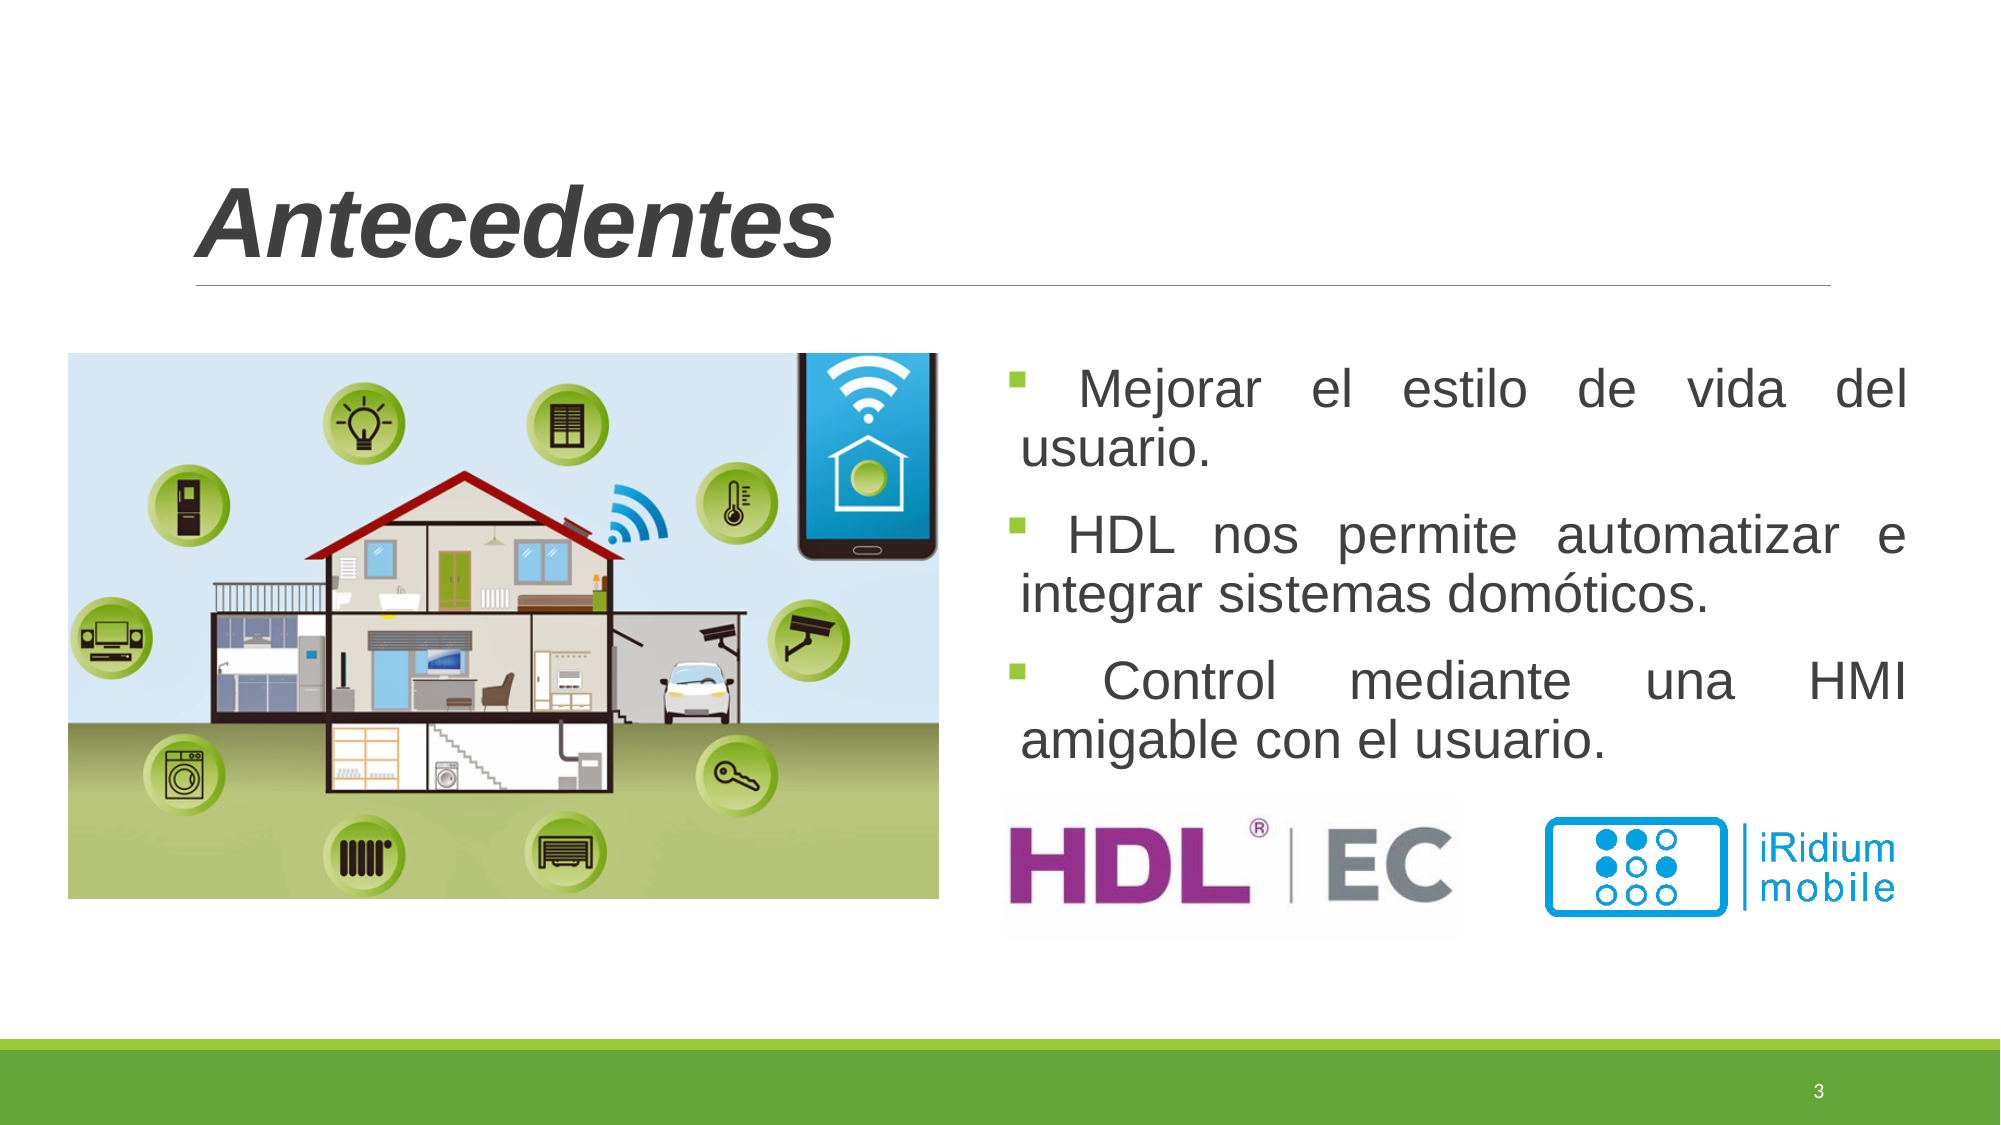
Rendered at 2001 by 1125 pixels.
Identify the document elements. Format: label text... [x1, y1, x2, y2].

picture [67, 352, 939, 899]
picture [1544, 908, 1555, 918]
picture [1718, 817, 1895, 918]
picture [1554, 826, 1719, 909]
picture [1880, 883, 1889, 888]
slide_number 3 [1624, 1059, 1840, 1120]
title Antecedentes [180, 47, 1830, 285]
picture [1544, 817, 1553, 827]
text_box Mejorar el estilo de vida del usuario. HDL nos permite automatizar e integrar sistemas domóticos. Control mediante una HMI amigable con el usuario. [1004, 353, 1910, 781]
picture [1004, 793, 1458, 942]
